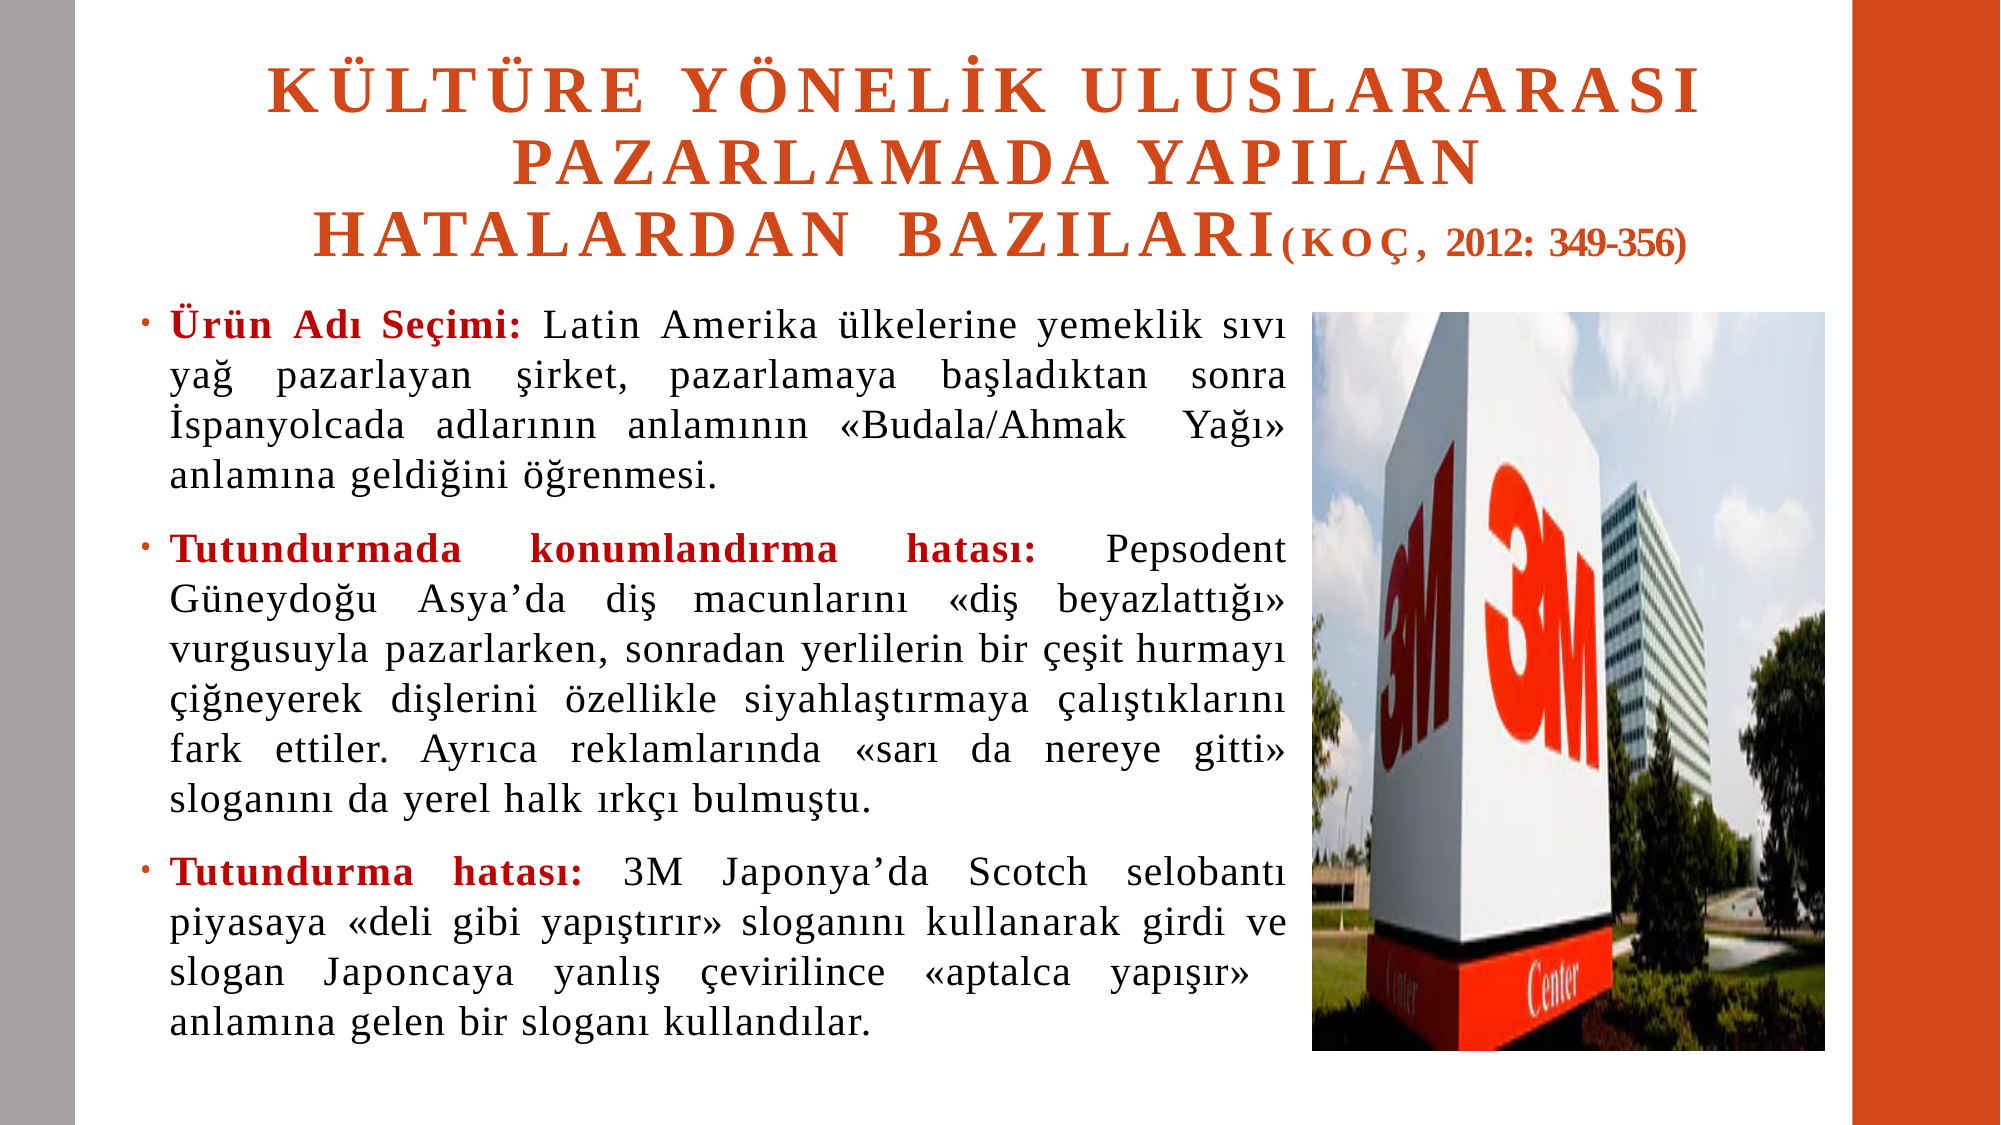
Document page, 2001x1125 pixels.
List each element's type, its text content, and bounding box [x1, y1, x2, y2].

picture [1312, 312, 1826, 1051]
title KÜLTÜRE YÖNELİK ULUSLARARASI PAZARLAMADA YAPILAN HATALARDAN BAZILARI(KOÇ, 2012: 349-356) [219, 42, 1780, 271]
text_box Ürün Adı Seçimi: Latin Amerika ülkelerine yemeklik sıvı yağ pazarlayan şirket, pazarlamaya başladıktan sonra İspanyolcada adlarının anlamının «Budala/Ahmak Yağı» anlamına geldiğini öğrenmesi. Tutundurmada konumlandırma hatası: Pepsodent Güneydoğu Asya’da diş macunlarını «diş beyazlattığı» vurgusuyla pazarlarken, sonradan yerlilerin bir çeşit hurmayı çiğneyerek dişlerini özellikle siyahlaştırmaya çalıştıklarını fark ettiler. Ayrıca reklamlarında «sarı da nereye gitti» sloganını da yerel halk ırkçı bulmuştu. Tutundurma hatası: 3M Japonya’da Scotch selobantı piyasaya «deli gibi yapıştırır» sloganını kullanarak girdi ve slogan Japoncaya yanlış çevirilince «aptalca yapışır» anlamına gelen bir sloganı kullandılar. [137, 294, 1288, 1044]
